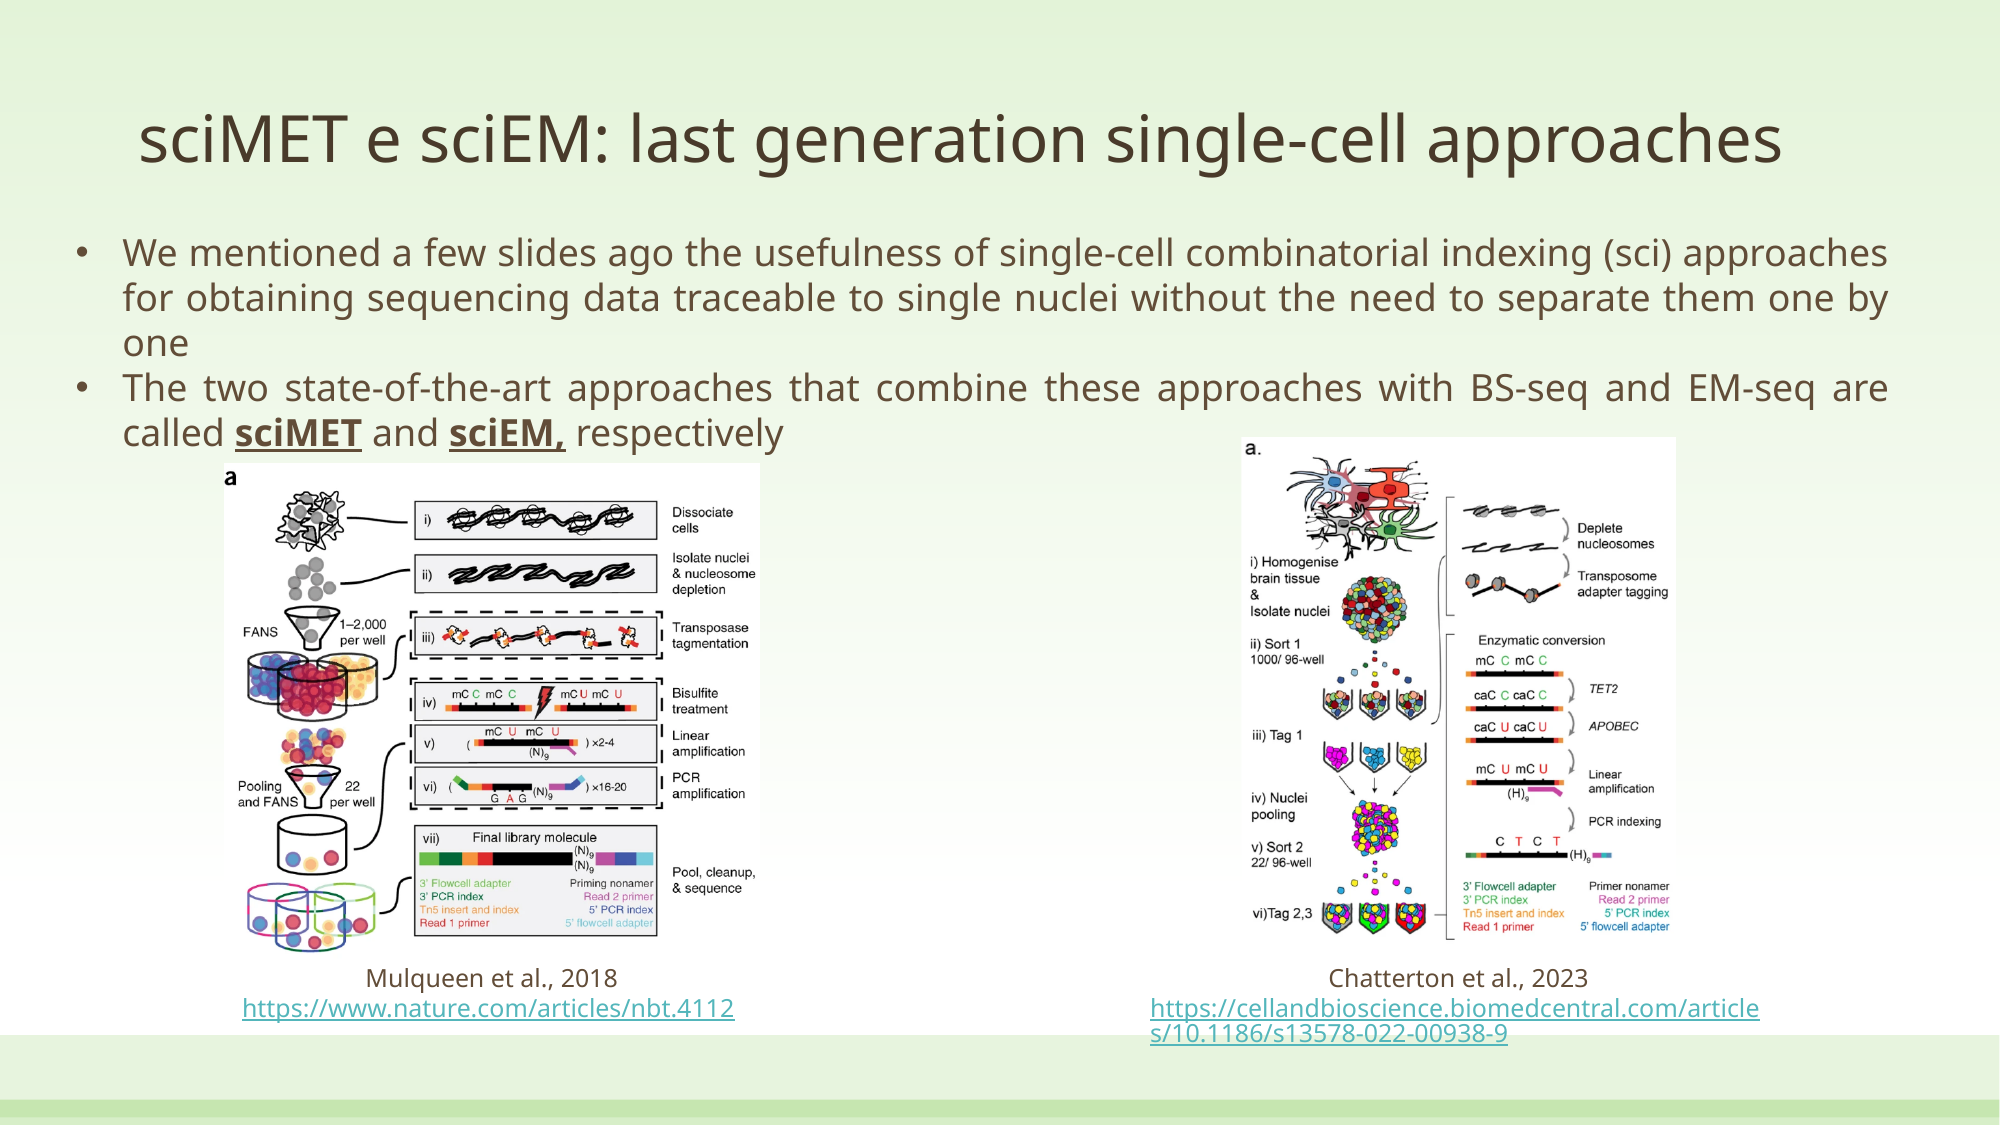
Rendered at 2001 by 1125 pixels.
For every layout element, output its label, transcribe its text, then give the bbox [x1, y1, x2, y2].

text_box Mulqueen et al., 2018 https://www.nature.com/articles/nbt.4112 [168, 954, 815, 1034]
picture [1241, 437, 1676, 967]
picture [223, 463, 760, 967]
text_box sciMET e sciEM: last generation single-cell approaches [123, 79, 1832, 184]
text_box Chatterton et al., 2023 https://cellandbioscience.biomedcentral.com/articles/10.1186/s13578-022-00938-9 [1135, 954, 1782, 1034]
text_box We mentioned a few slides ago the usefulness of single-cell combinatorial indexing (sci) approaches for obtaining sequencing data traceable to single nuclei without the need to separate them one by one The two state-of-the-art approaches that combine these approaches with BS-seq and EM-seq are called sciMET and sciEM, respectively [60, 221, 1906, 462]
